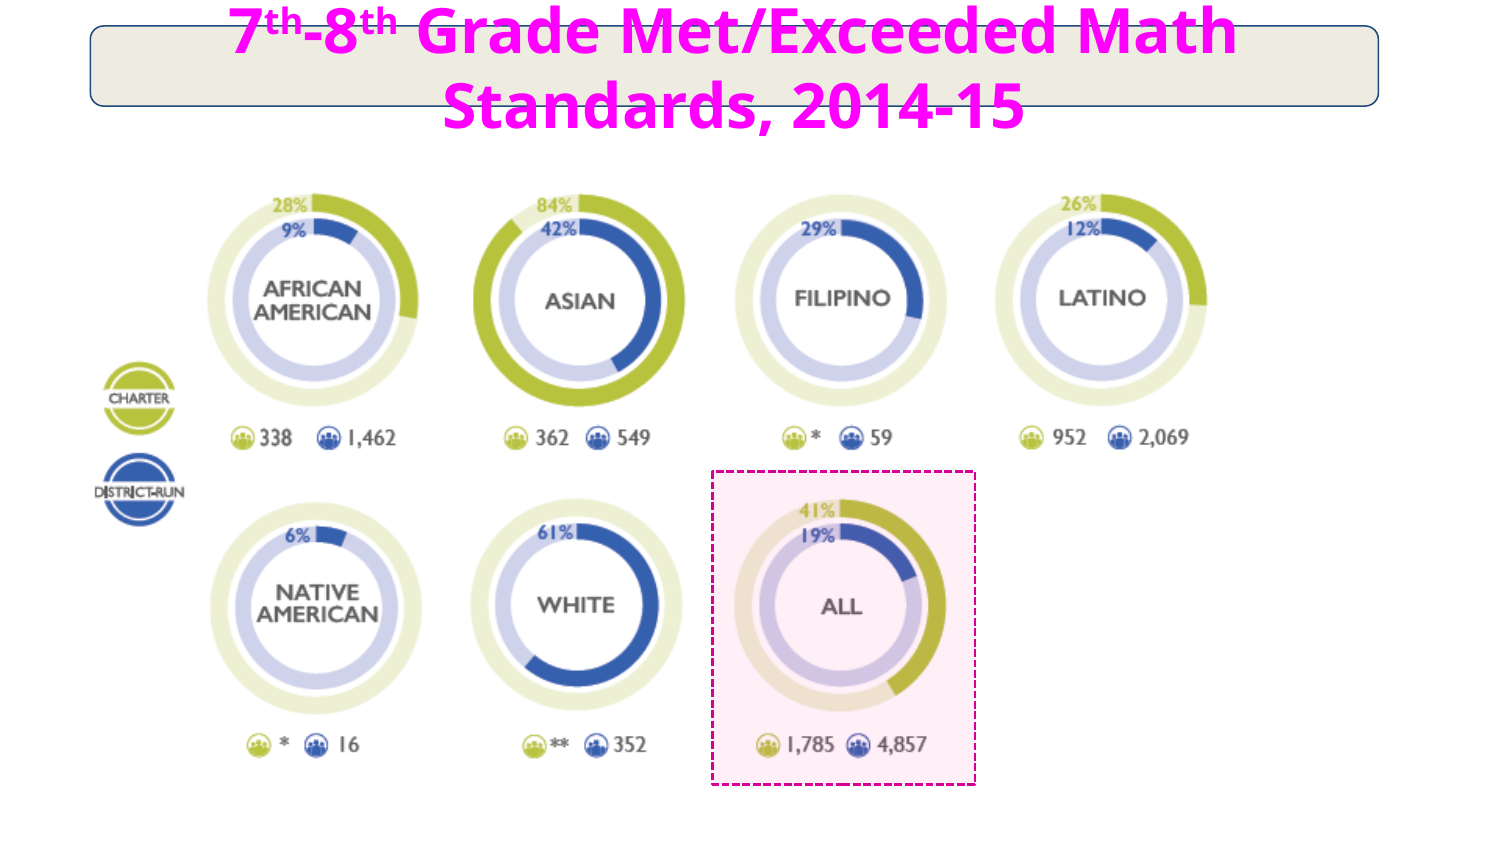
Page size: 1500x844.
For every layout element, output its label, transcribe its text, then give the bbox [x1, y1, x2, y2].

picture [74, 159, 1424, 807]
text_box 7th-8th Grade Met/Exceeded Math Standards, 2014-15 [90, 25, 1379, 107]
